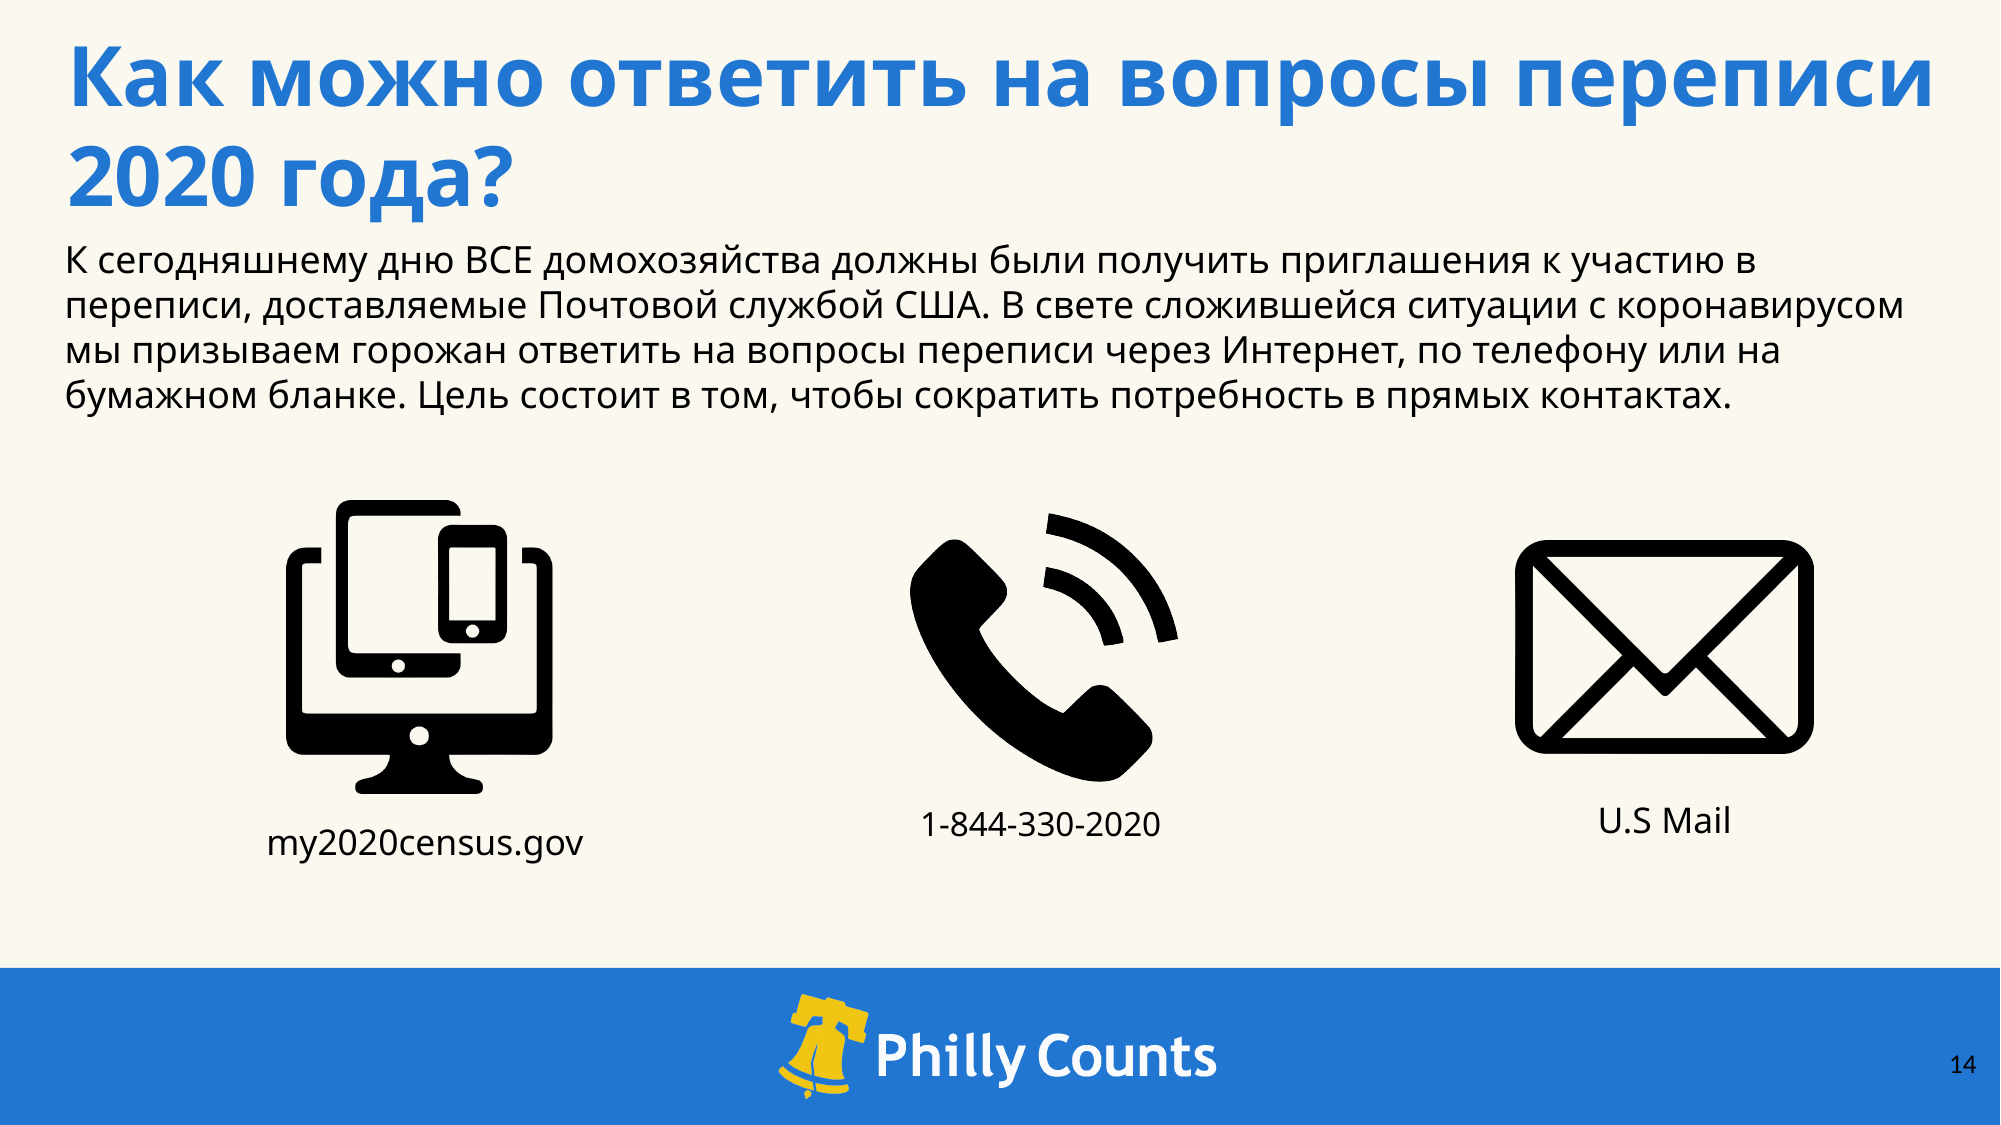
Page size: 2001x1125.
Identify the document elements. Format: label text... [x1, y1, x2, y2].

text_box К сегодняшнему дню ВСЕ домохозяйства должны были получить приглашения к участию в переписи, доставляемые Почтовой службой США. В свете сложившейся ситуации с коронавирусом мы призываем горожан ответить на вопросы переписи через Интернет, по телефону или на бумажном бланке. Цель состоит в том, чтобы сократить потребность в прямых контактах. [49, 228, 1951, 416]
picture [1515, 540, 1815, 755]
text_box Как можно ответить на вопросы переписи 2020 года? [52, 15, 1983, 144]
text_box ‹#› [1871, 1038, 1992, 1125]
picture [776, 994, 1224, 1099]
text_box my2020census.gov [251, 812, 623, 957]
text_box U.S Mail [1459, 791, 1871, 978]
picture [909, 513, 1178, 782]
picture [285, 500, 554, 795]
text_box 1-844-330-2020 [770, 753, 1311, 883]
